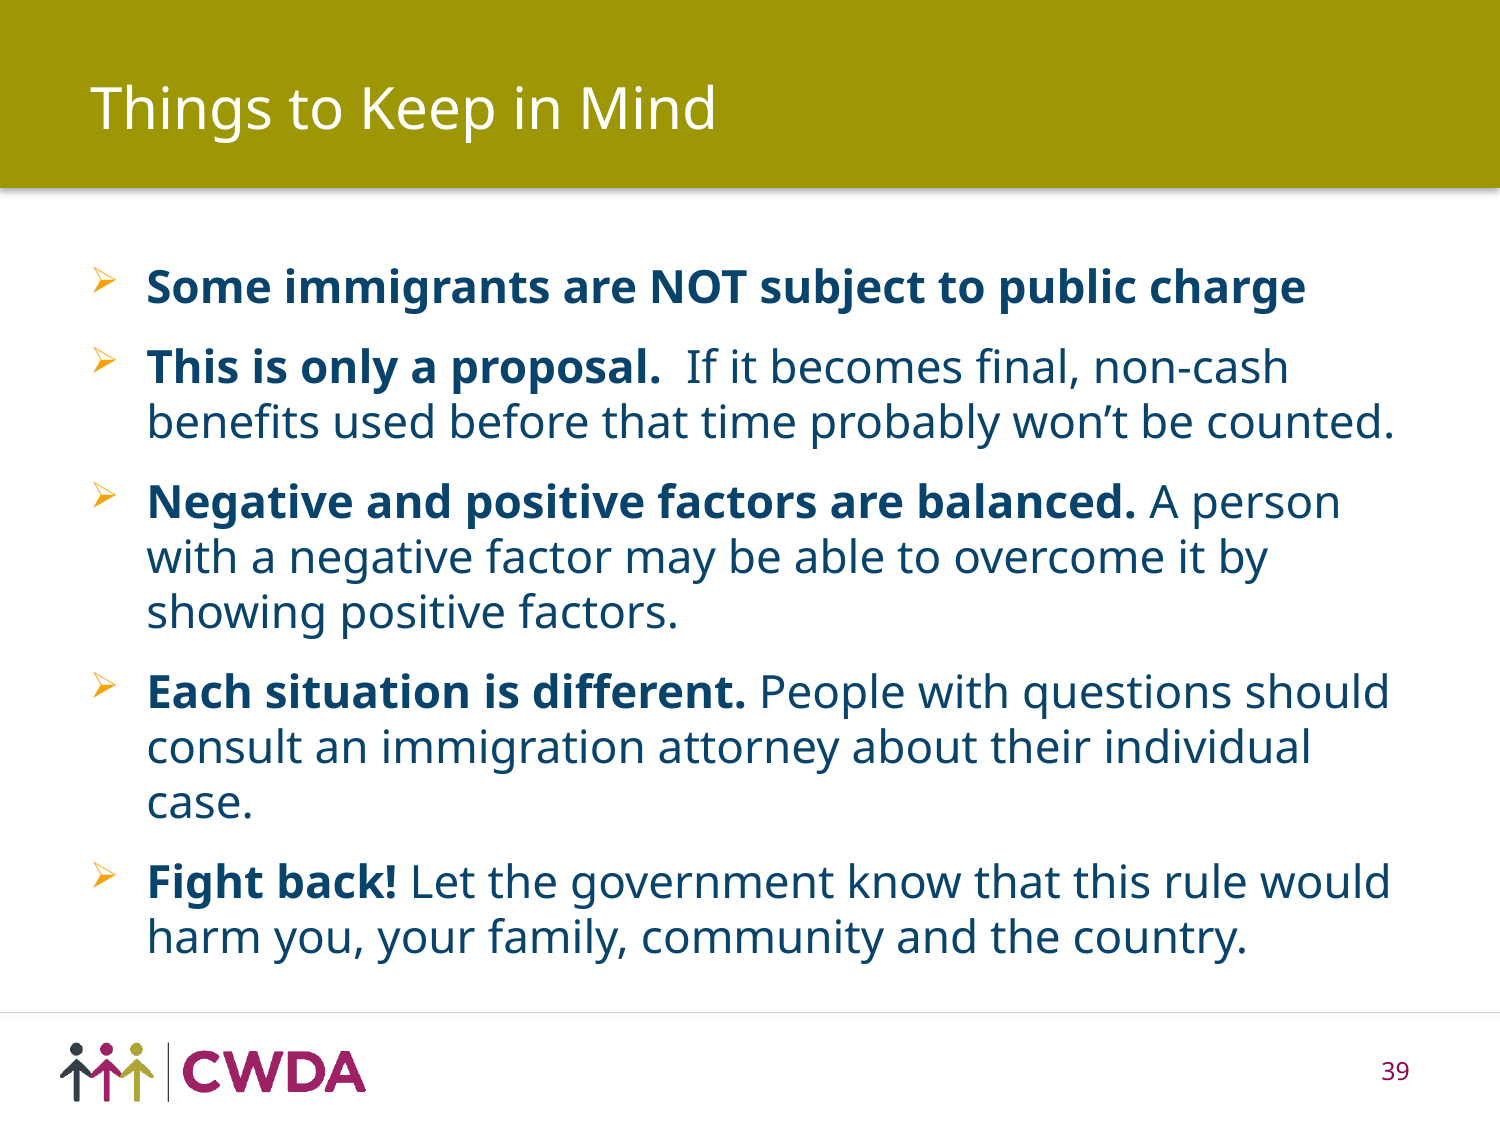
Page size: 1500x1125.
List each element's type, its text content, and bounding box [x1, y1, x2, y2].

picture [50, 1037, 374, 1109]
slide_number 39 [1074, 1042, 1425, 1103]
title Things to Keep in Mind [74, 12, 1426, 201]
list Some immigrants are NOT subject to public charge This is only a proposal. If it becomes final, non-cash benefits used before that time probably won’t be counted. Negative and positive factors are balanced. A person with a negative factor may be able to overcome it by showing positive factors. Each situation is different. People with questions should consult an immigration attorney about their individual case. Fight back! Let the government know that this rule would harm you, your family, community and the country. [74, 249, 1426, 763]
